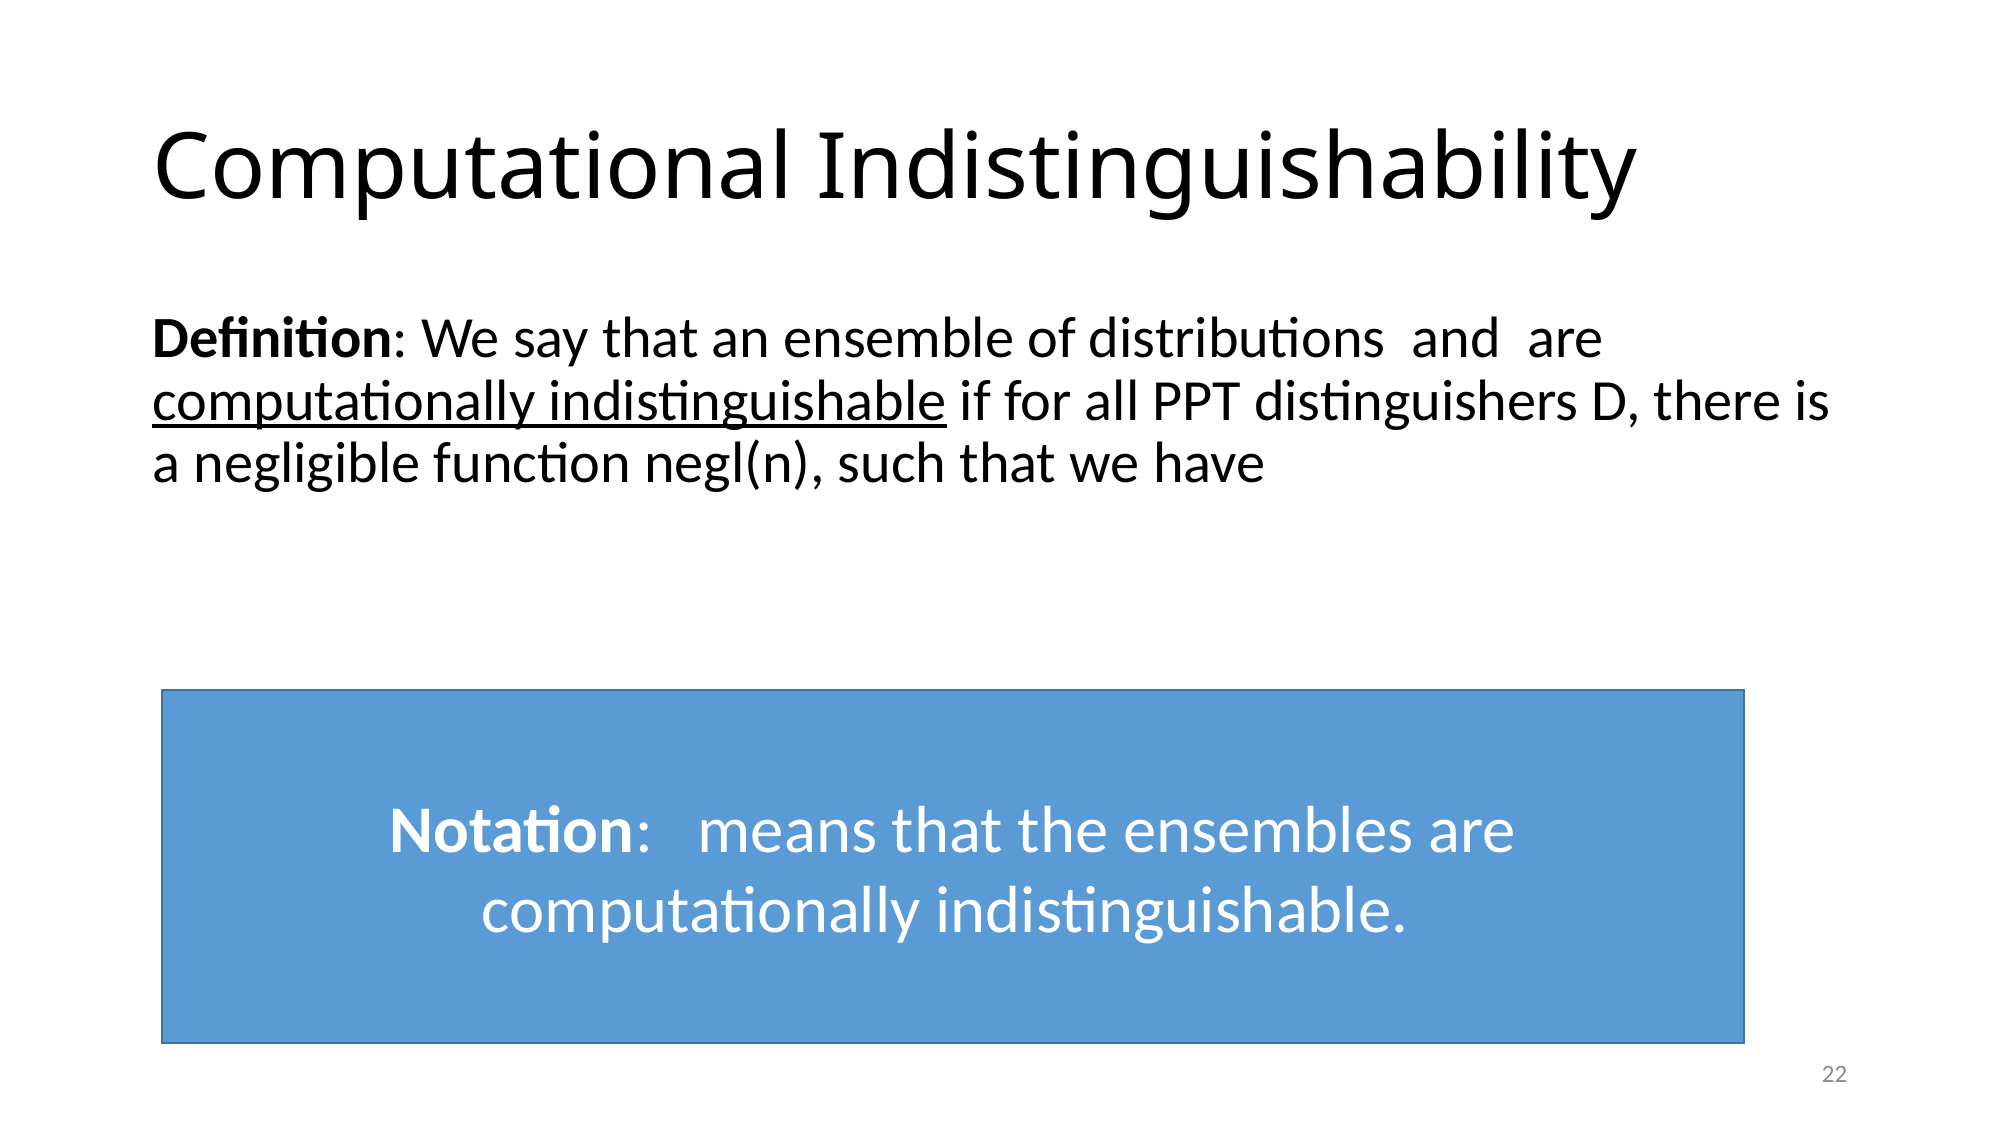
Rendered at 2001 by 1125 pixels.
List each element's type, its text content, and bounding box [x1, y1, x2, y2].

title Computational Indistinguishability [137, 59, 1863, 278]
slide_number 22 [1412, 1042, 1863, 1103]
